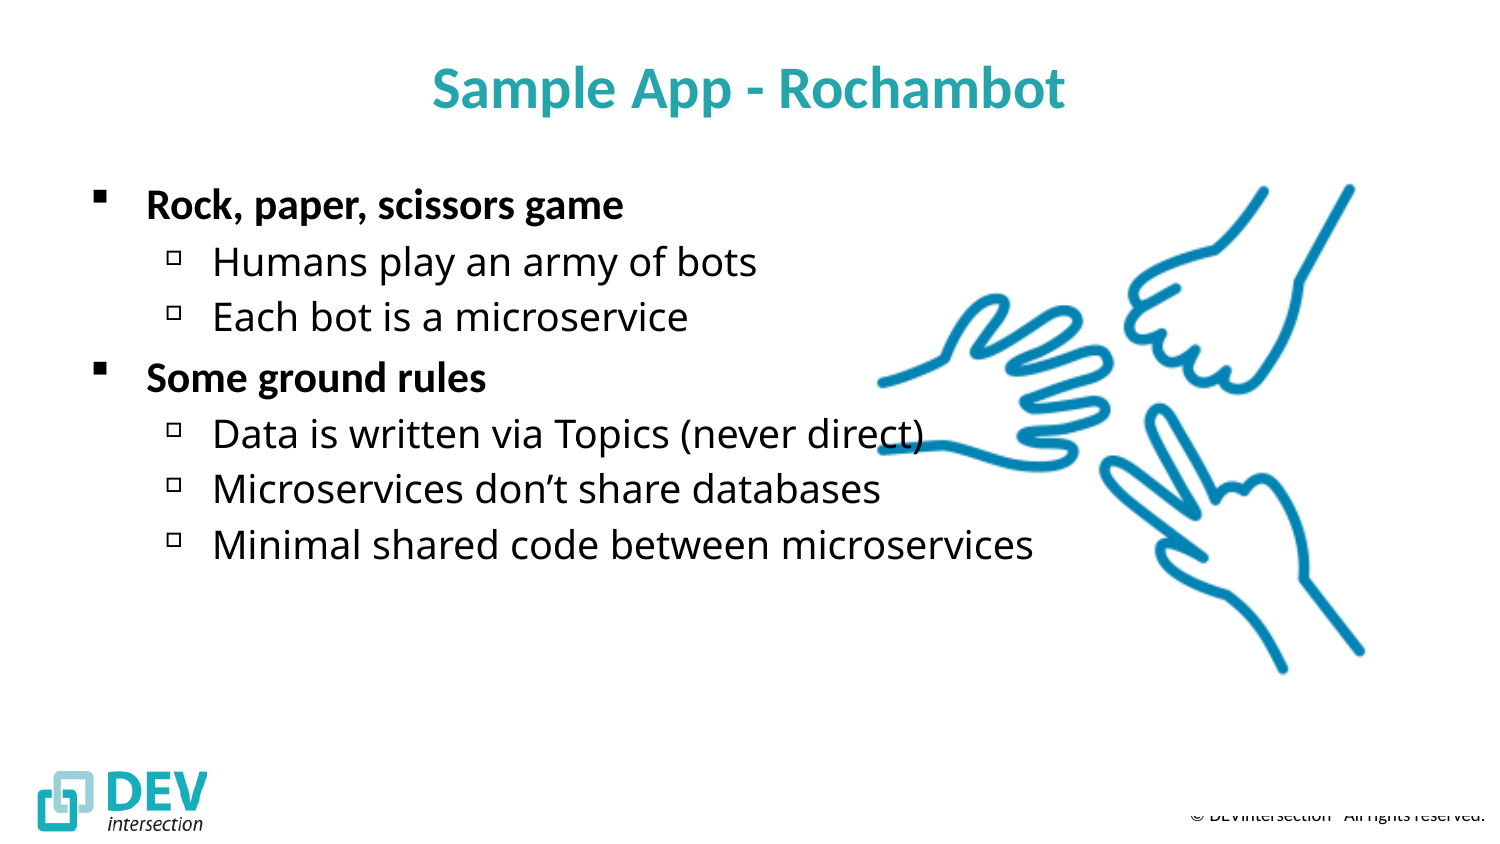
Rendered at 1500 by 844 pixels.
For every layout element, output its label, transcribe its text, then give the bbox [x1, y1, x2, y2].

picture [737, 46, 1500, 816]
title Sample App - Rochambot [74, 37, 1426, 132]
list Rock, paper, scissors game Humans play an army of bots Each bot is a microservice Some ground rules Data is written via Topics (never direct) Microservices don’t share databases Minimal shared code between microservices [74, 168, 731, 694]
